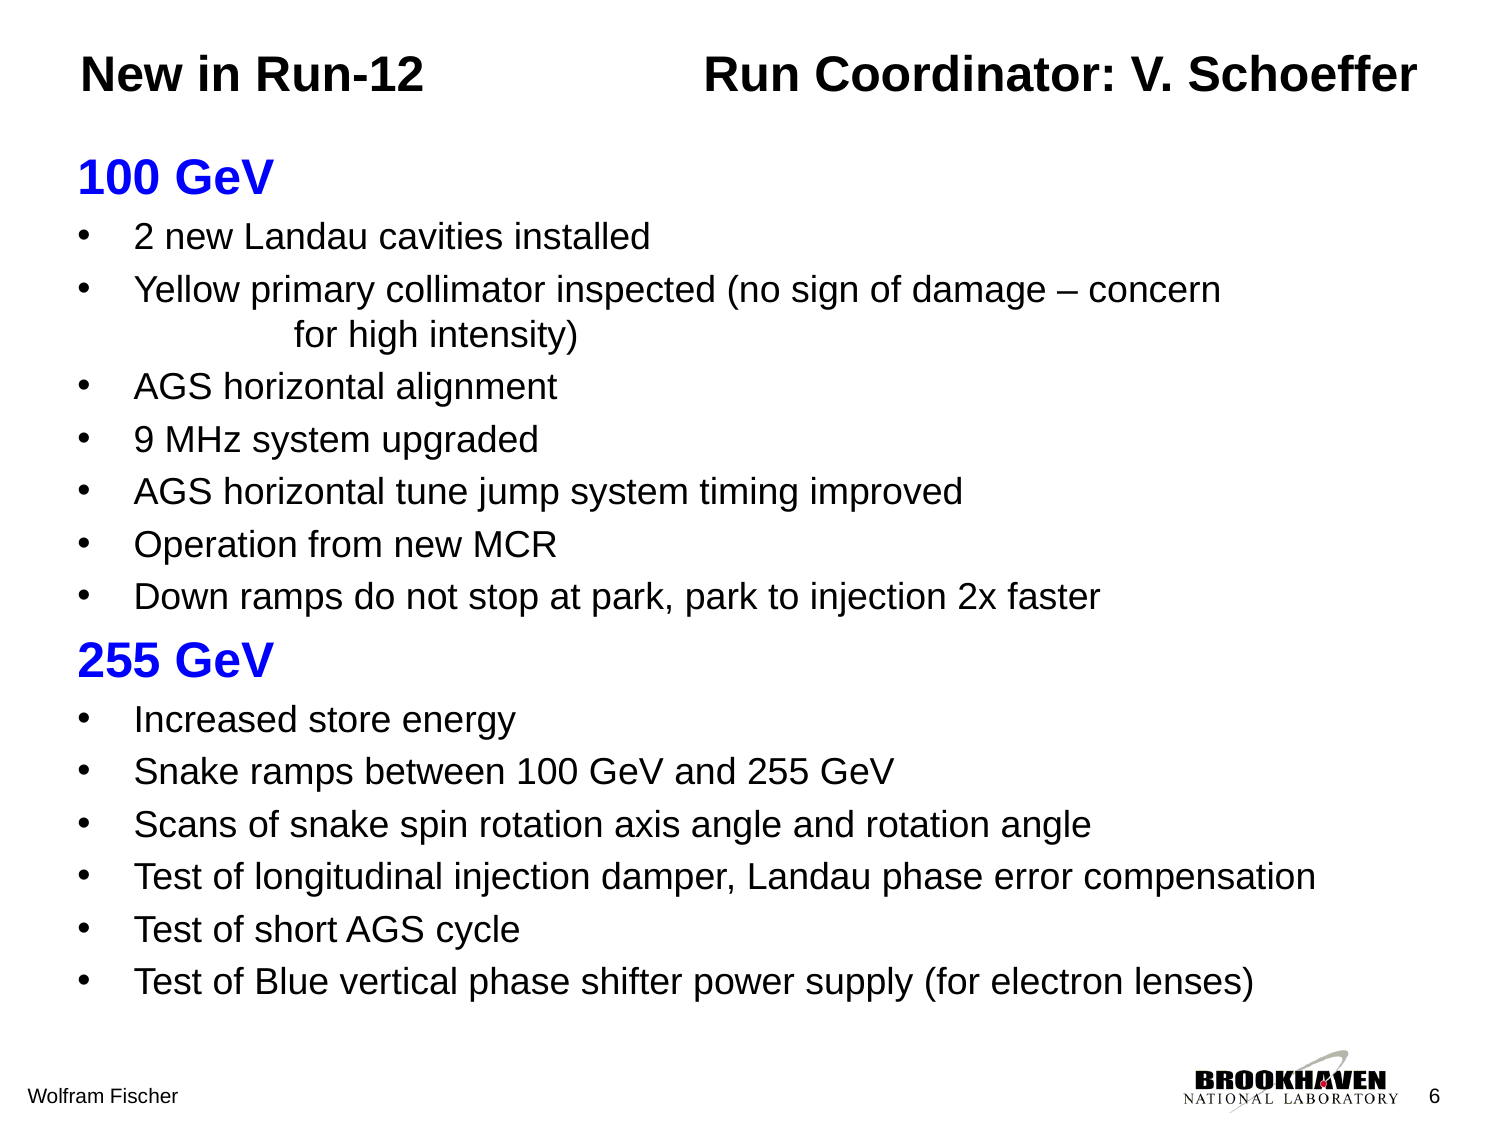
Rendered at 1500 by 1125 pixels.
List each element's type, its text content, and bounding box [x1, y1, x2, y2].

picture [1183, 1051, 1400, 1113]
list 100 GeV 2 new Landau cavities installed Yellow primary collimator inspected (no sign of damage – concern for high intensity) AGS horizontal alignment 9 MHz system upgraded AGS horizontal tune jump system timing improved Operation from new MCR Down ramps do not stop at park, park to injection 2x faster 255 GeV Increased store energy Snake ramps between 100 GeV and 255 GeV Scans of snake spin rotation axis angle and rotation angle Test of longitudinal injection damper, Landau phase error compensation Test of short AGS cycle Test of Blue vertical phase shifter power supply (for electron lenses) [61, 136, 1438, 1051]
slide_number Wolfram Fischer [11, 1074, 301, 1125]
footer 6 [1399, 1074, 1476, 1125]
title New in Run-12 Run Coordinator: V. Schoeffer [61, 36, 1438, 106]
